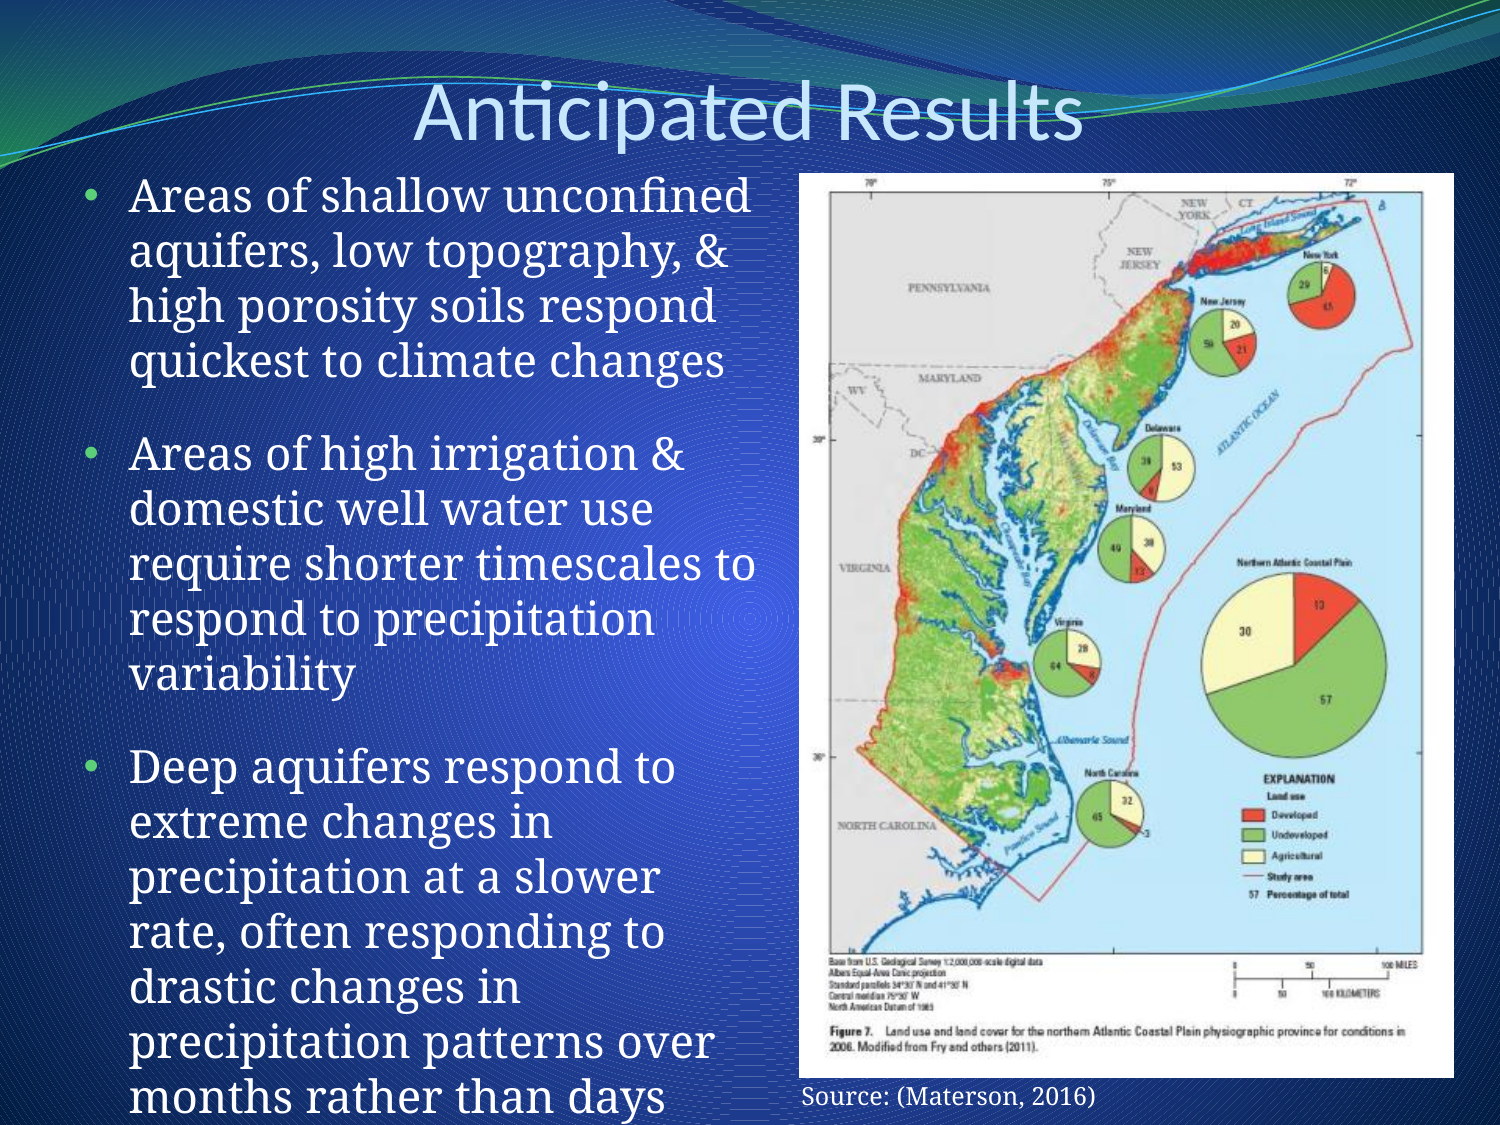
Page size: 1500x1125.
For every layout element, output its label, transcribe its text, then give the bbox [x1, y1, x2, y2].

picture [798, 173, 1454, 1078]
list Areas of shallow unconfined aquifers, low topography, & high porosity soils respond quickest to climate changes Areas of high irrigation & domestic well water use require shorter timescales to respond to precipitation variability Deep aquifers respond to extreme changes in precipitation at a slower rate, often responding to drastic changes in precipitation patterns over months rather than days [68, 159, 774, 1125]
text_box Source: (Materson, 2016) [786, 1073, 1118, 1118]
title Anticipated Results [127, 45, 1372, 158]
